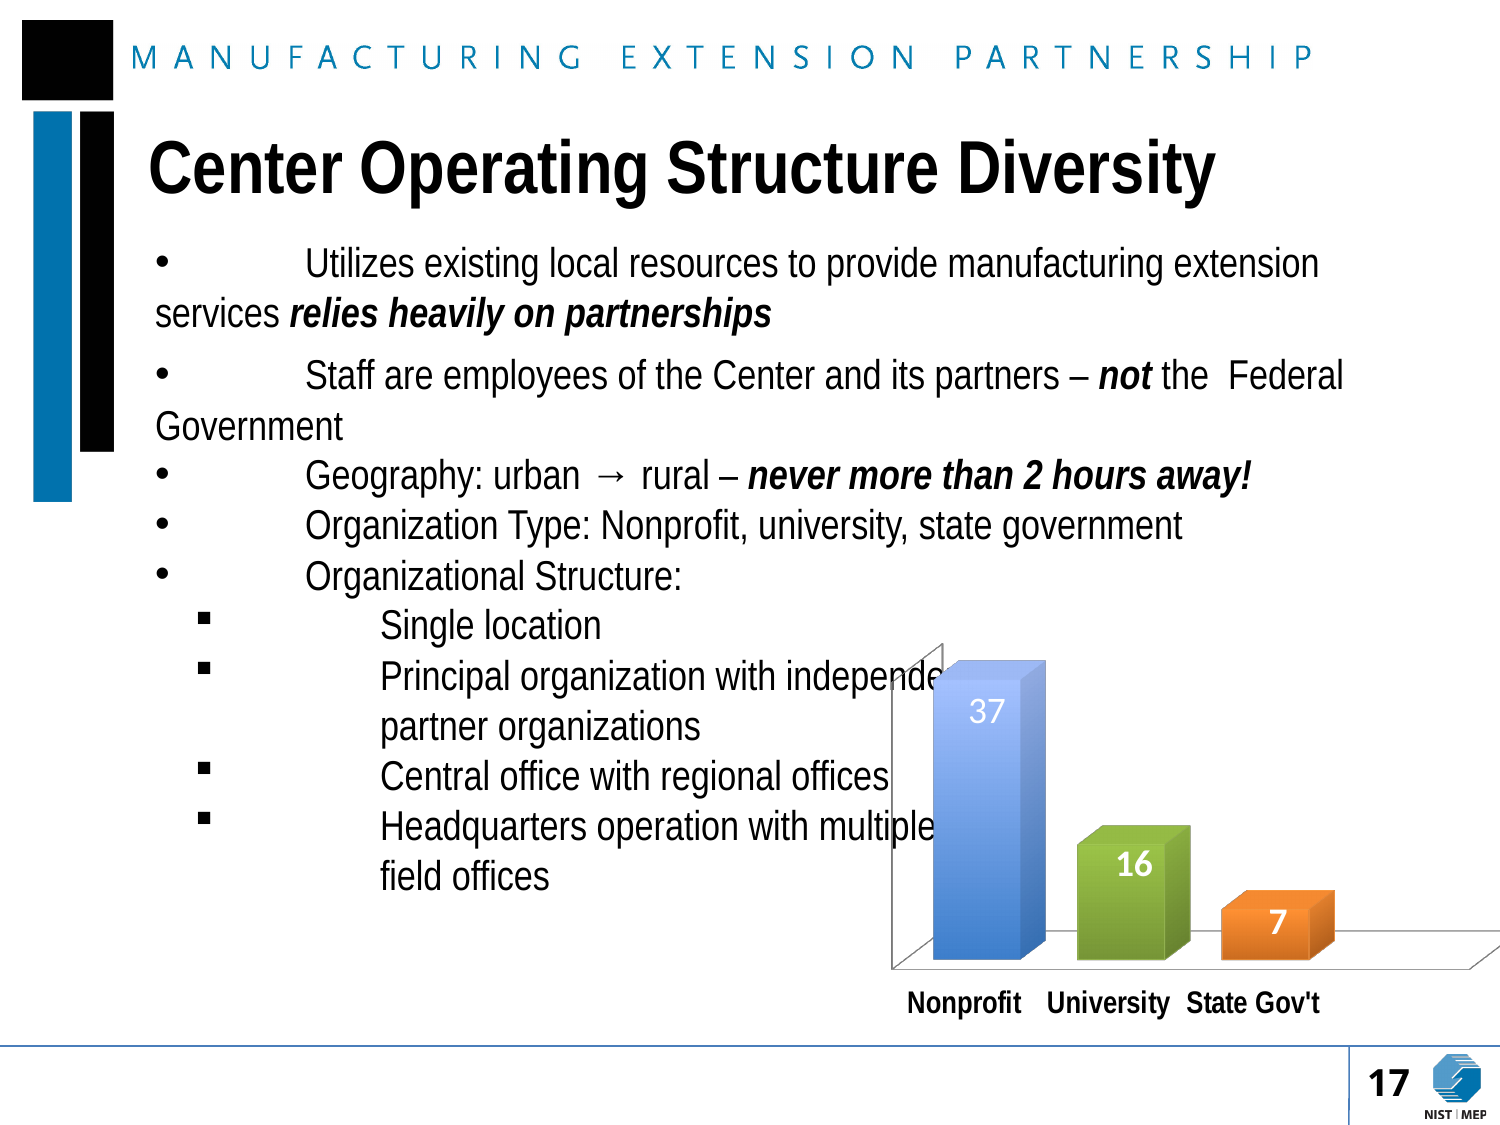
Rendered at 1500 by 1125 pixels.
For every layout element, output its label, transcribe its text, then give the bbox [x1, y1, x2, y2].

picture [22, 20, 114, 502]
picture [855, 48, 870, 66]
text_box Utilizes existing local resources to provide manufacturing extension services relies heavily on partnerships Staff are employees of the Center and its partners – not the Federal Government Geography: urban → rural – never more than 2 hours away! Organization Type: Nonprofit, university, state government Organizational Structure: Single location Principal organization with independent partner organizations Central office with regional offices Headquarters operation with multiple field offices [140, 228, 1447, 906]
text_box Center Operating Structure Diversity [133, 110, 1234, 216]
picture [129, 43, 1313, 70]
slide_number 17 [1074, 1066, 1425, 1103]
chart [815, 623, 1500, 1040]
